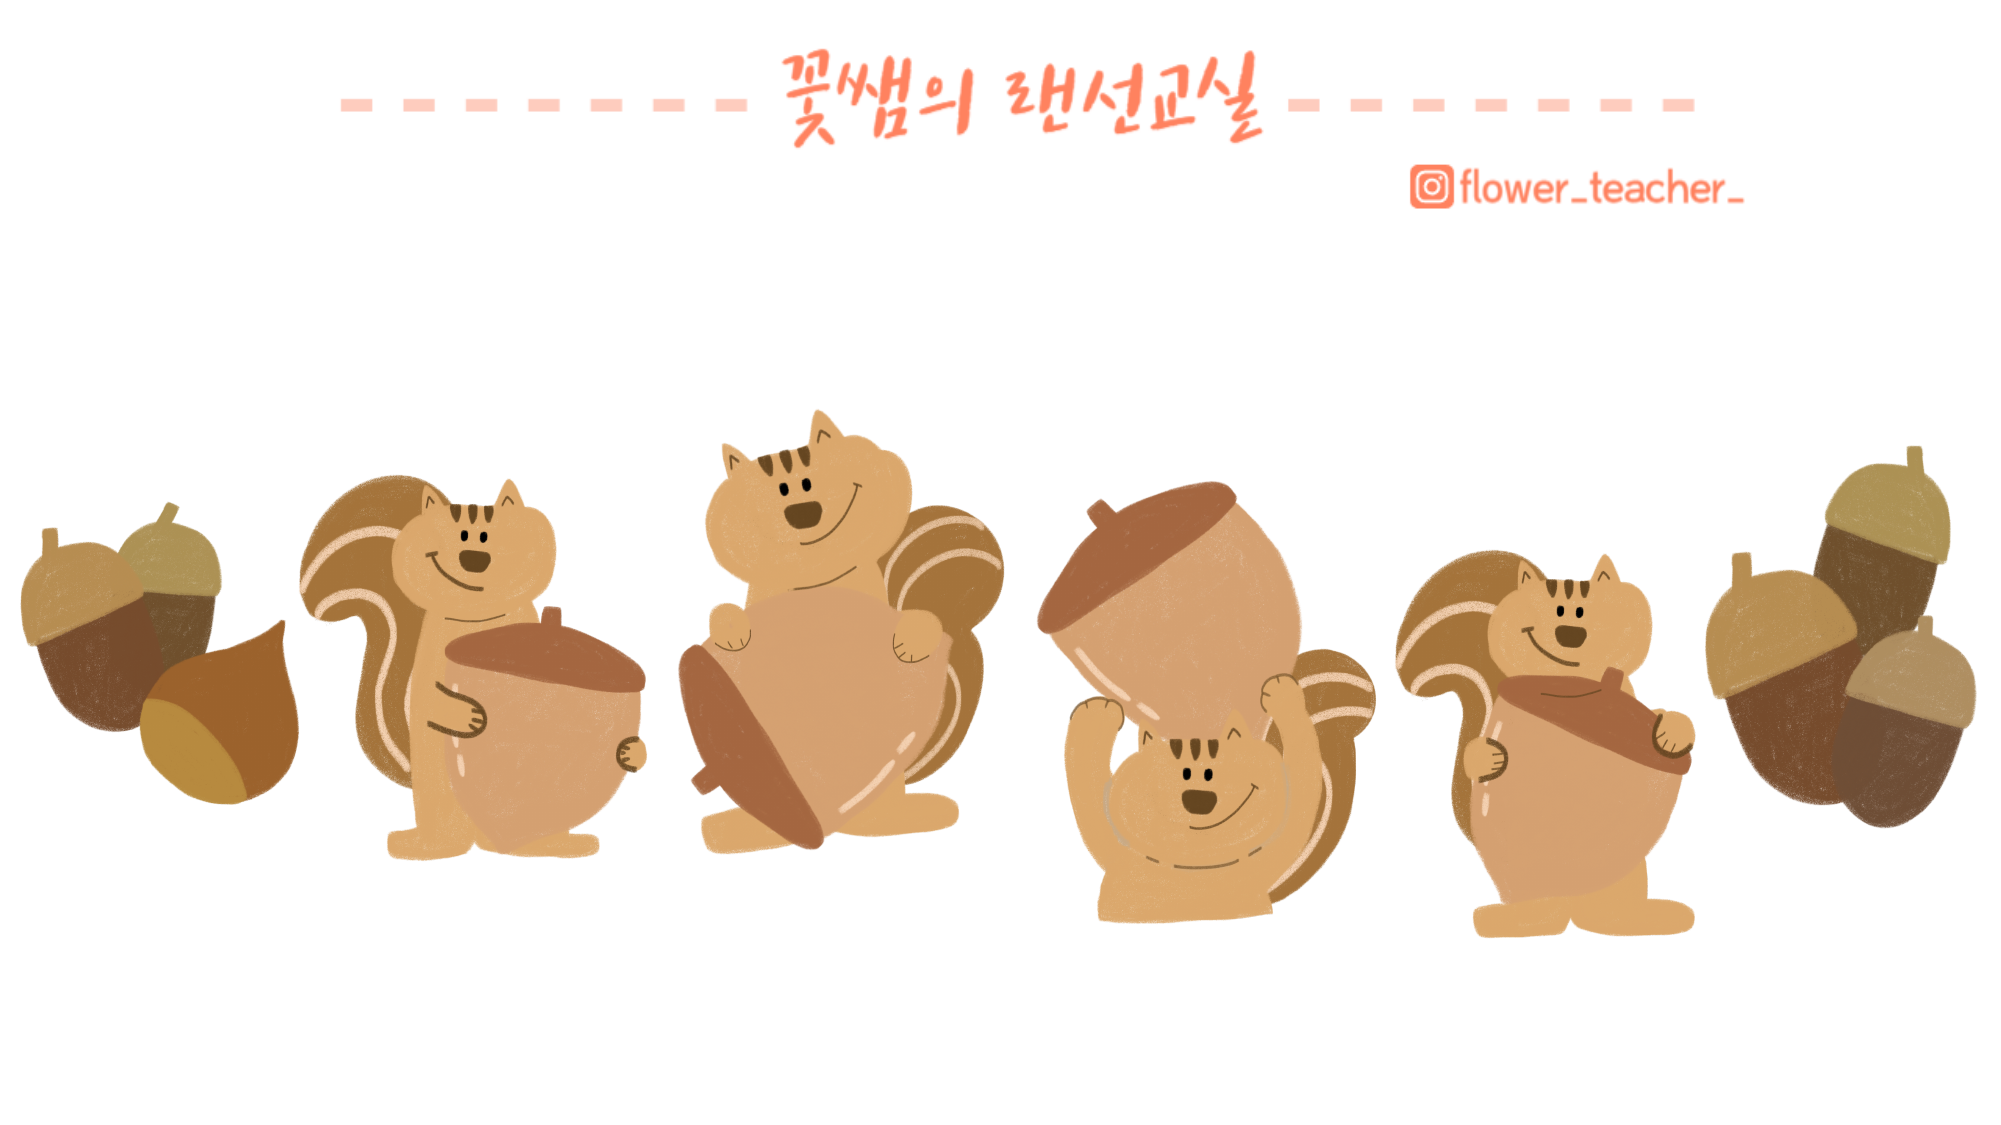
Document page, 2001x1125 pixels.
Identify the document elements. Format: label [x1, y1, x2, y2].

picture [1393, 417, 2000, 995]
picture [1032, 443, 1387, 951]
picture [670, 400, 1026, 909]
picture [260, 0, 1770, 215]
picture [0, 411, 652, 919]
